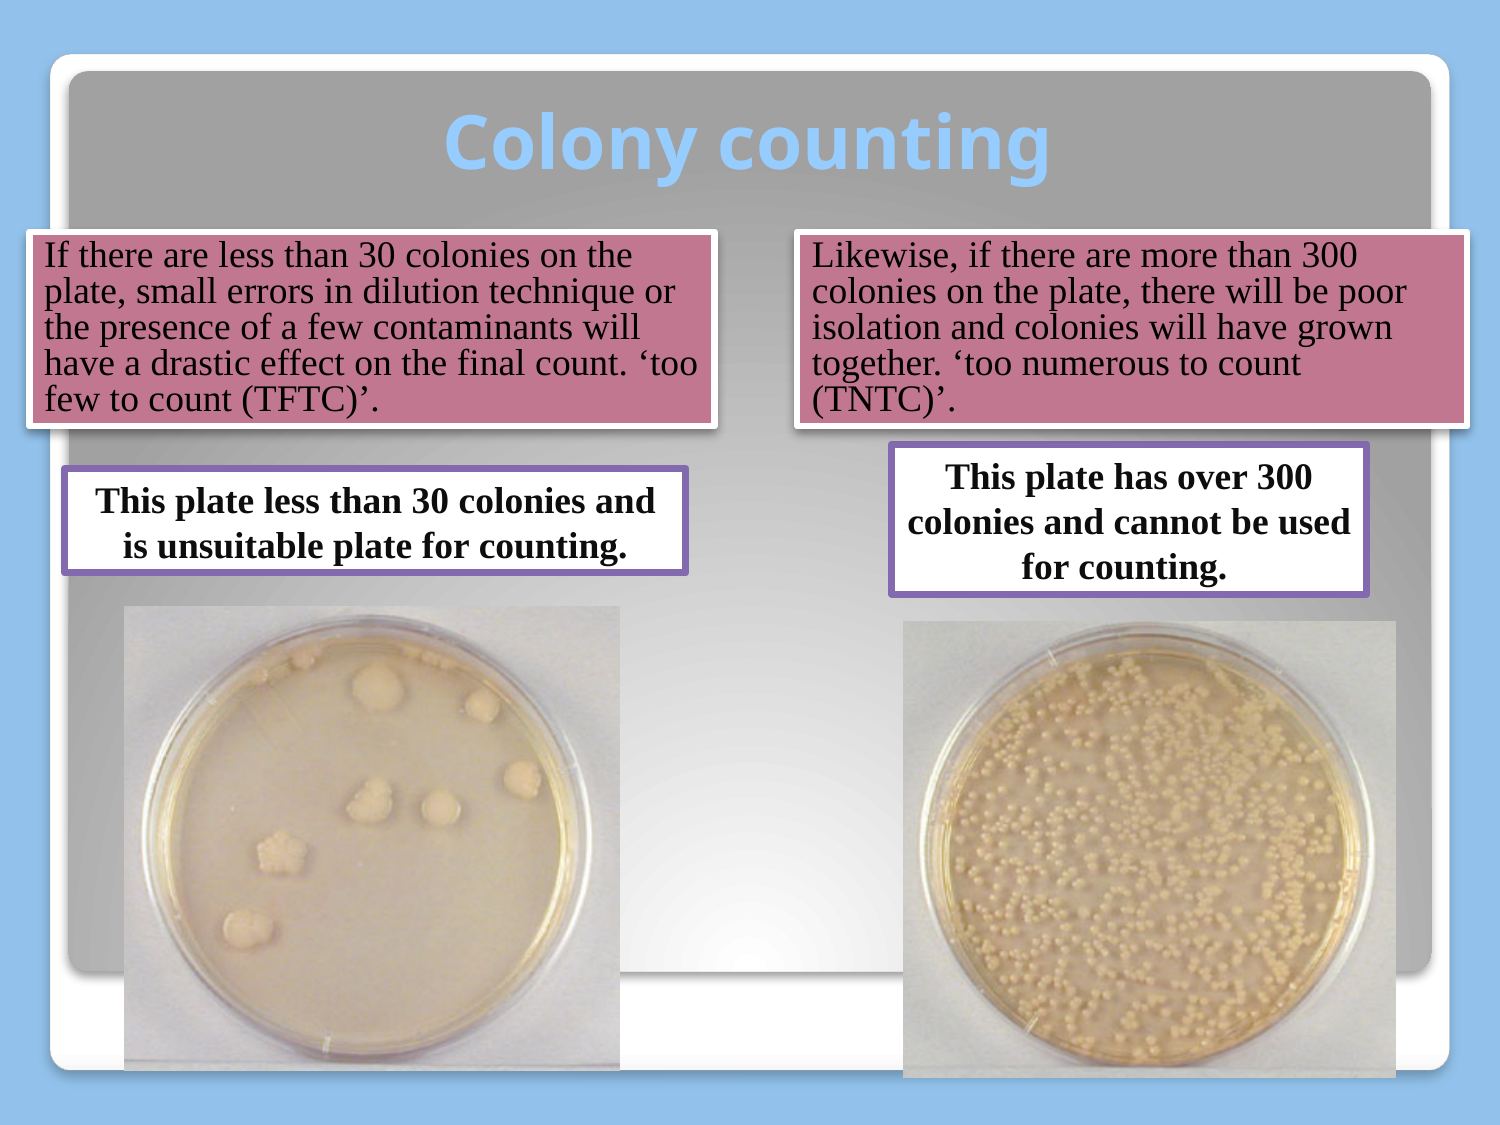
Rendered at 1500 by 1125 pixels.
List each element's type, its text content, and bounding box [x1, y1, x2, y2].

picture [903, 621, 1396, 1078]
title Colony counting [76, 19, 1420, 192]
text_box Likewise, if there are more than 300 colonies on the plate, there will be poor isolation and colonies will have grown together. ‘too numerous to count (TNTC)’. [794, 229, 1470, 429]
text_box This plate less than 30 colonies and is unsuitable plate for counting. [61, 465, 689, 576]
text_box If there are less than 30 colonies on the plate, small errors in dilution technique or the presence of a few contaminants will have a drastic effect on the final count. ‘too few to count (TFTC)’. [26, 229, 718, 429]
text_box This plate has over 300 colonies and cannot be used for counting. [888, 441, 1370, 598]
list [124, 606, 620, 1071]
